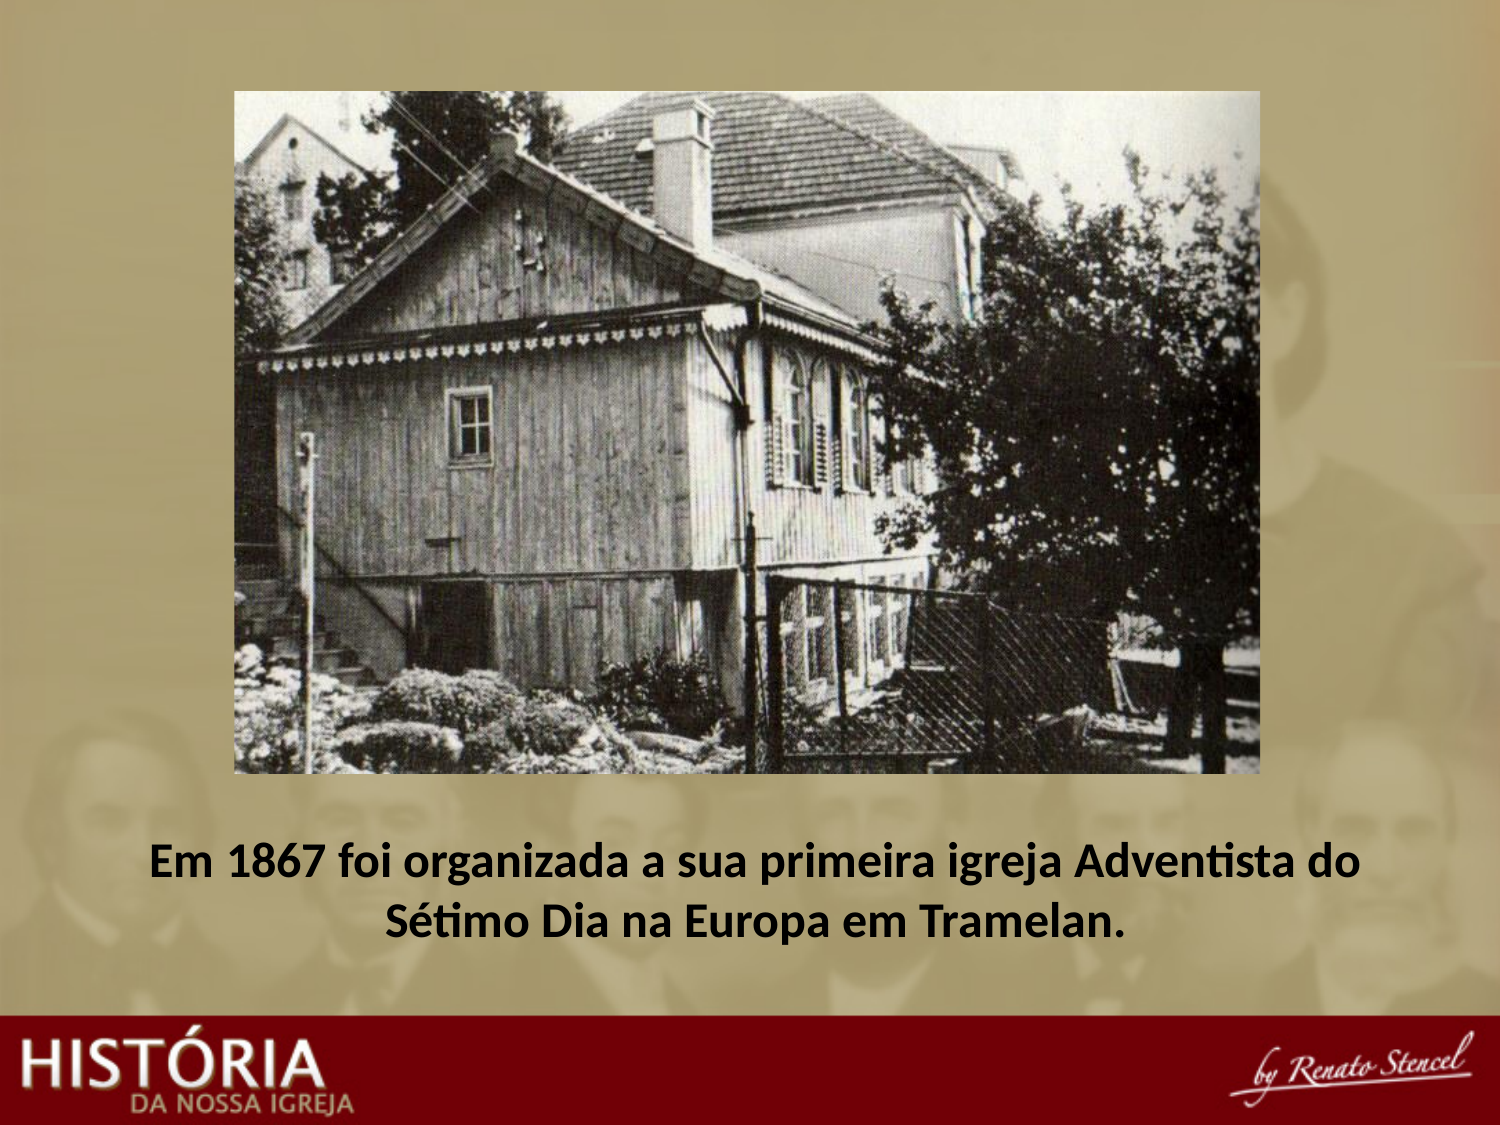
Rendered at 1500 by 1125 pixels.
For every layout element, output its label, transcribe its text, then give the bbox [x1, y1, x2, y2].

text_box Em 1867 foi organizada a sua primeira igreja Adventista do Sétimo Dia na Europa em Tramelan. [128, 820, 1383, 955]
picture [0, 0, 1500, 1125]
